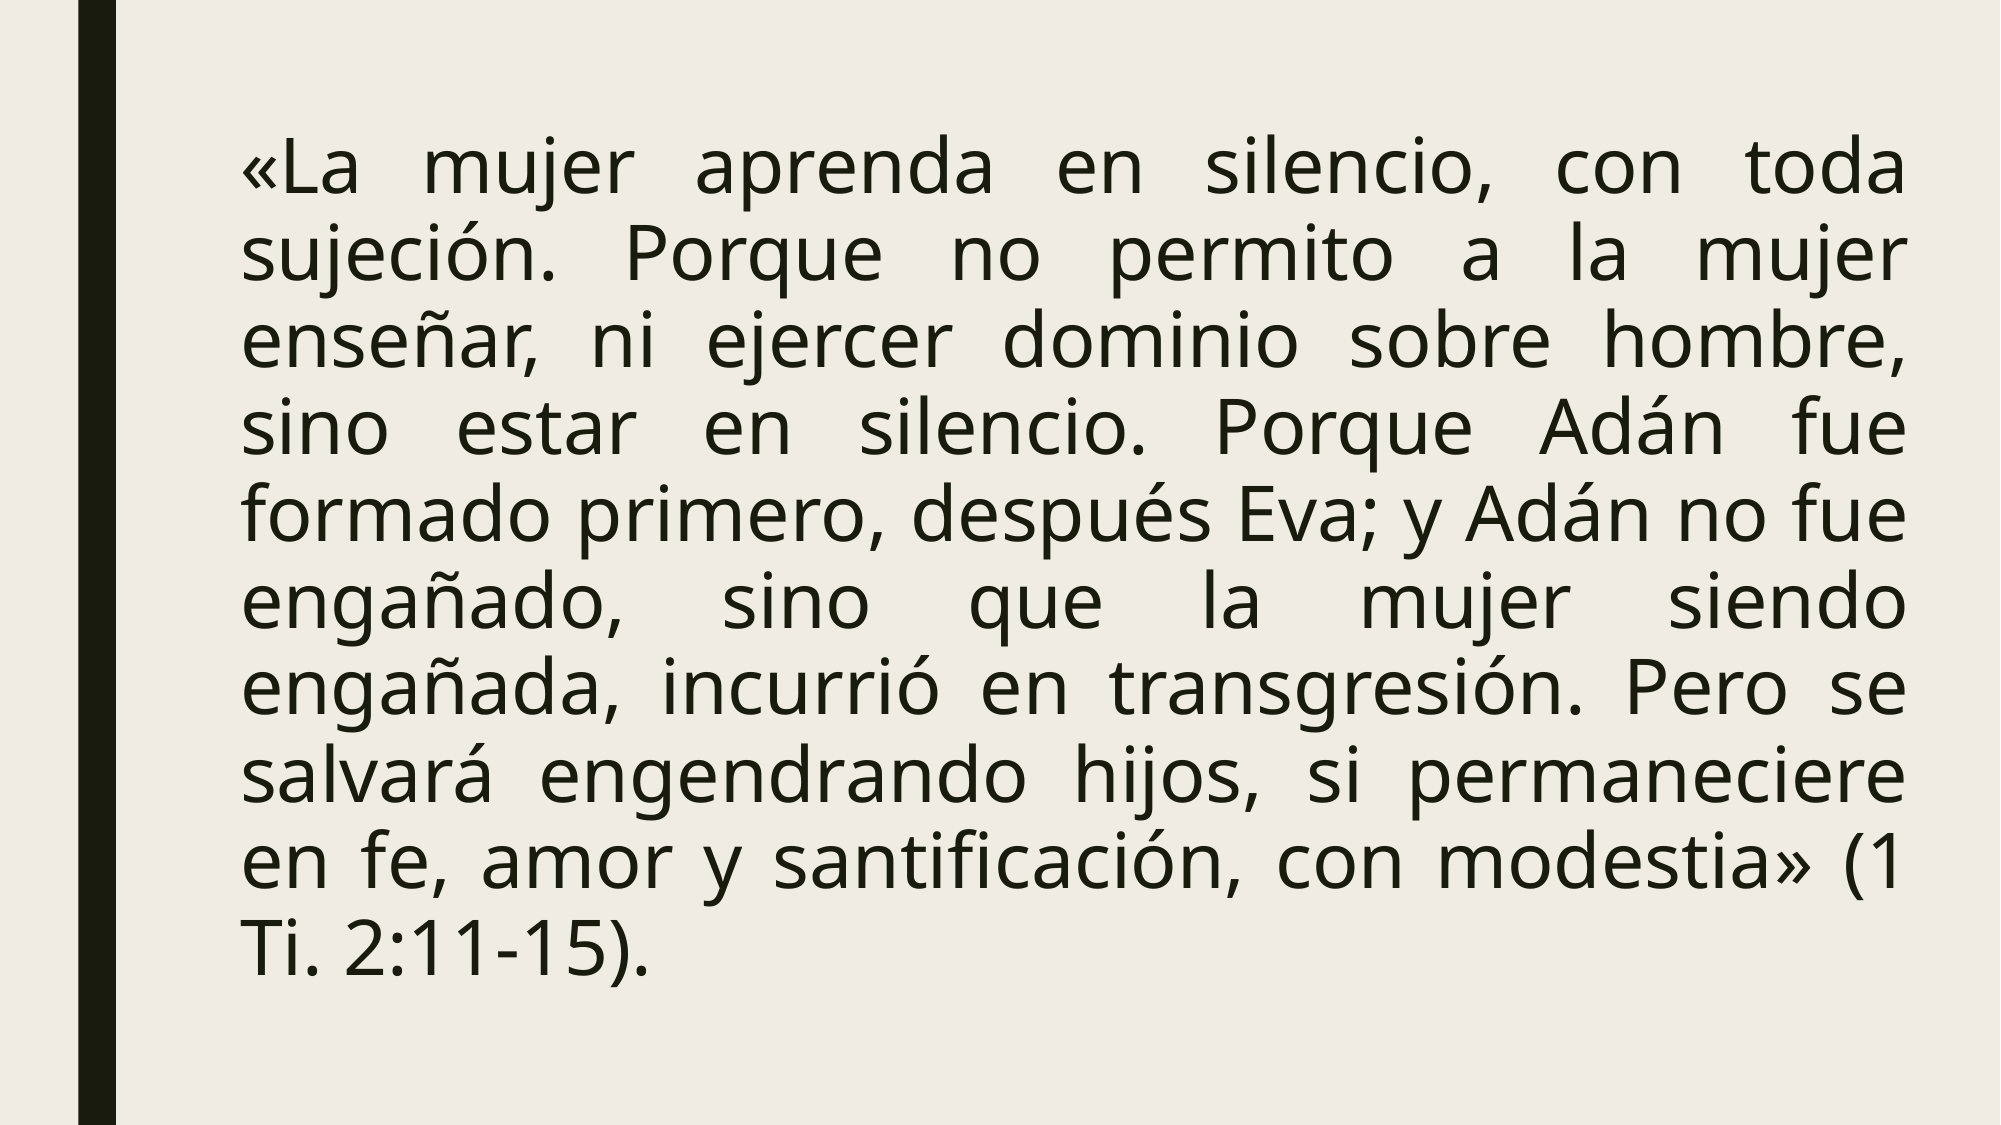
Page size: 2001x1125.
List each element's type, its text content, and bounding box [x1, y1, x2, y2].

list «La mujer aprenda en silencio, con toda sujeción. Porque no permito a la mujer enseñar, ni ejercer dominio sobre hombre, sino estar en silencio. Porque Adán fue formado primero, después Eva; y Adán no fue engañado, sino que la mujer siendo engañada, incurrió en transgresión. Pero se salvará engendrando hijos, si permaneciere en fe, amor y santificación, con modestia» (1 Ti. 2:11-15). [225, 66, 1926, 1043]
